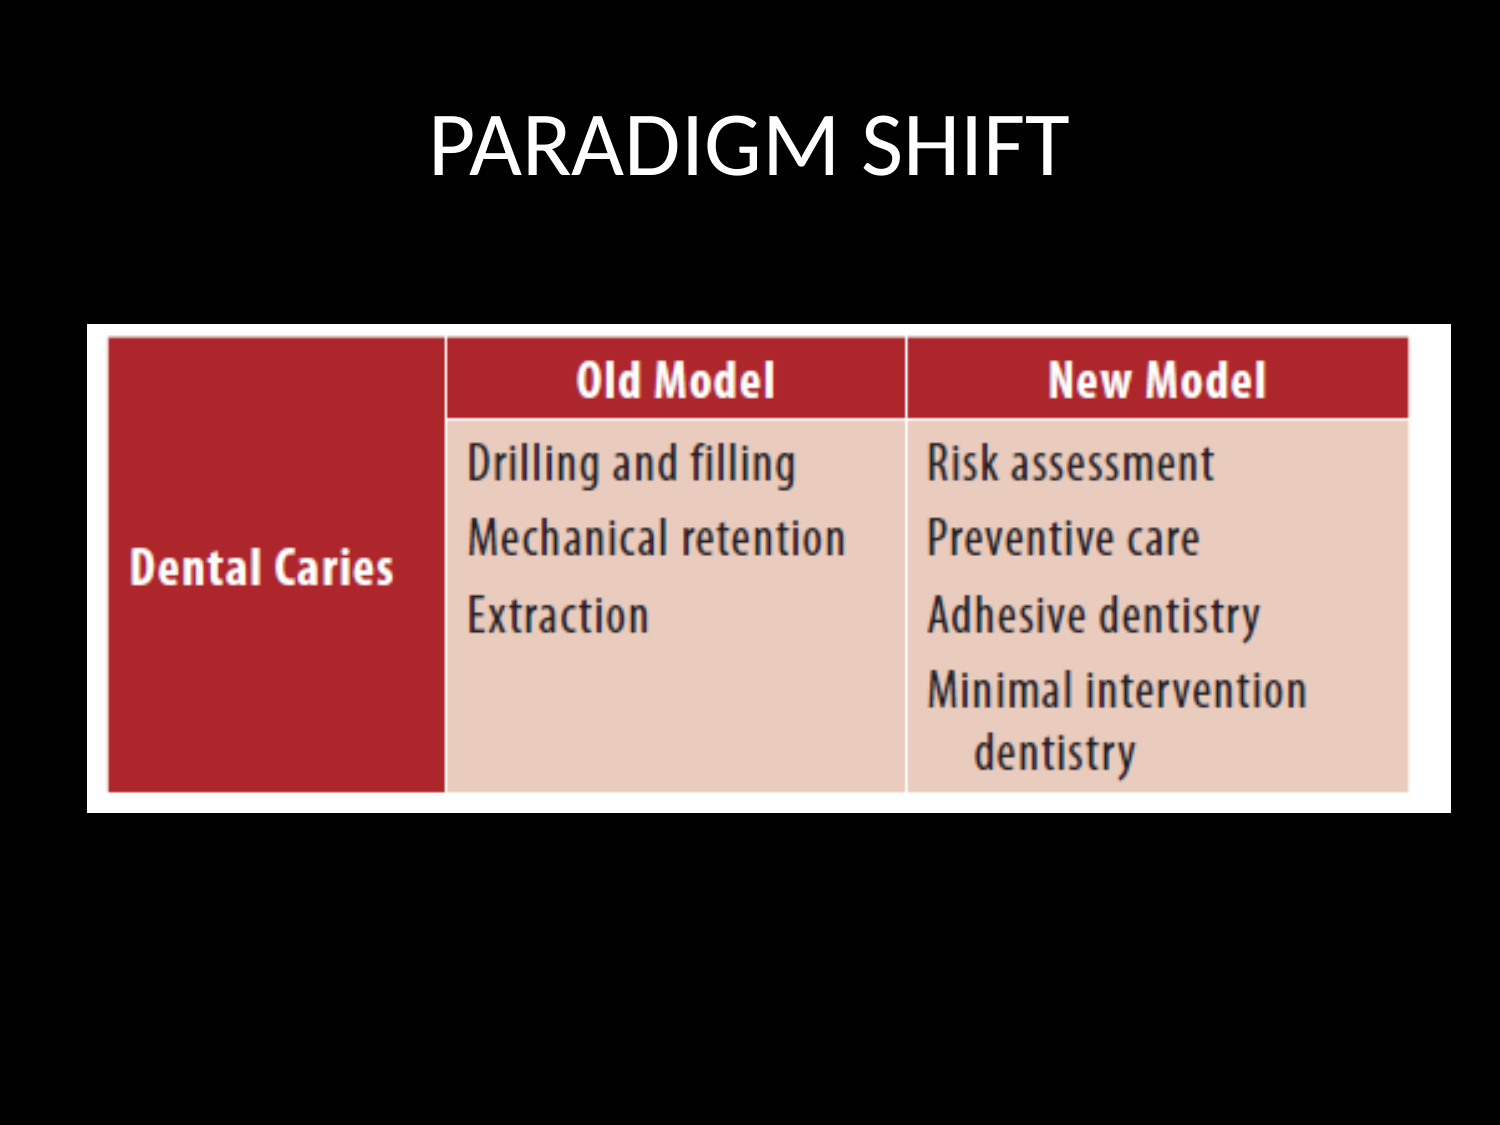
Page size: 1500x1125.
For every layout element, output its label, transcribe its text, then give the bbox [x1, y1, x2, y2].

title PARADIGM SHIFT [75, 45, 1425, 233]
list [87, 324, 1451, 813]
